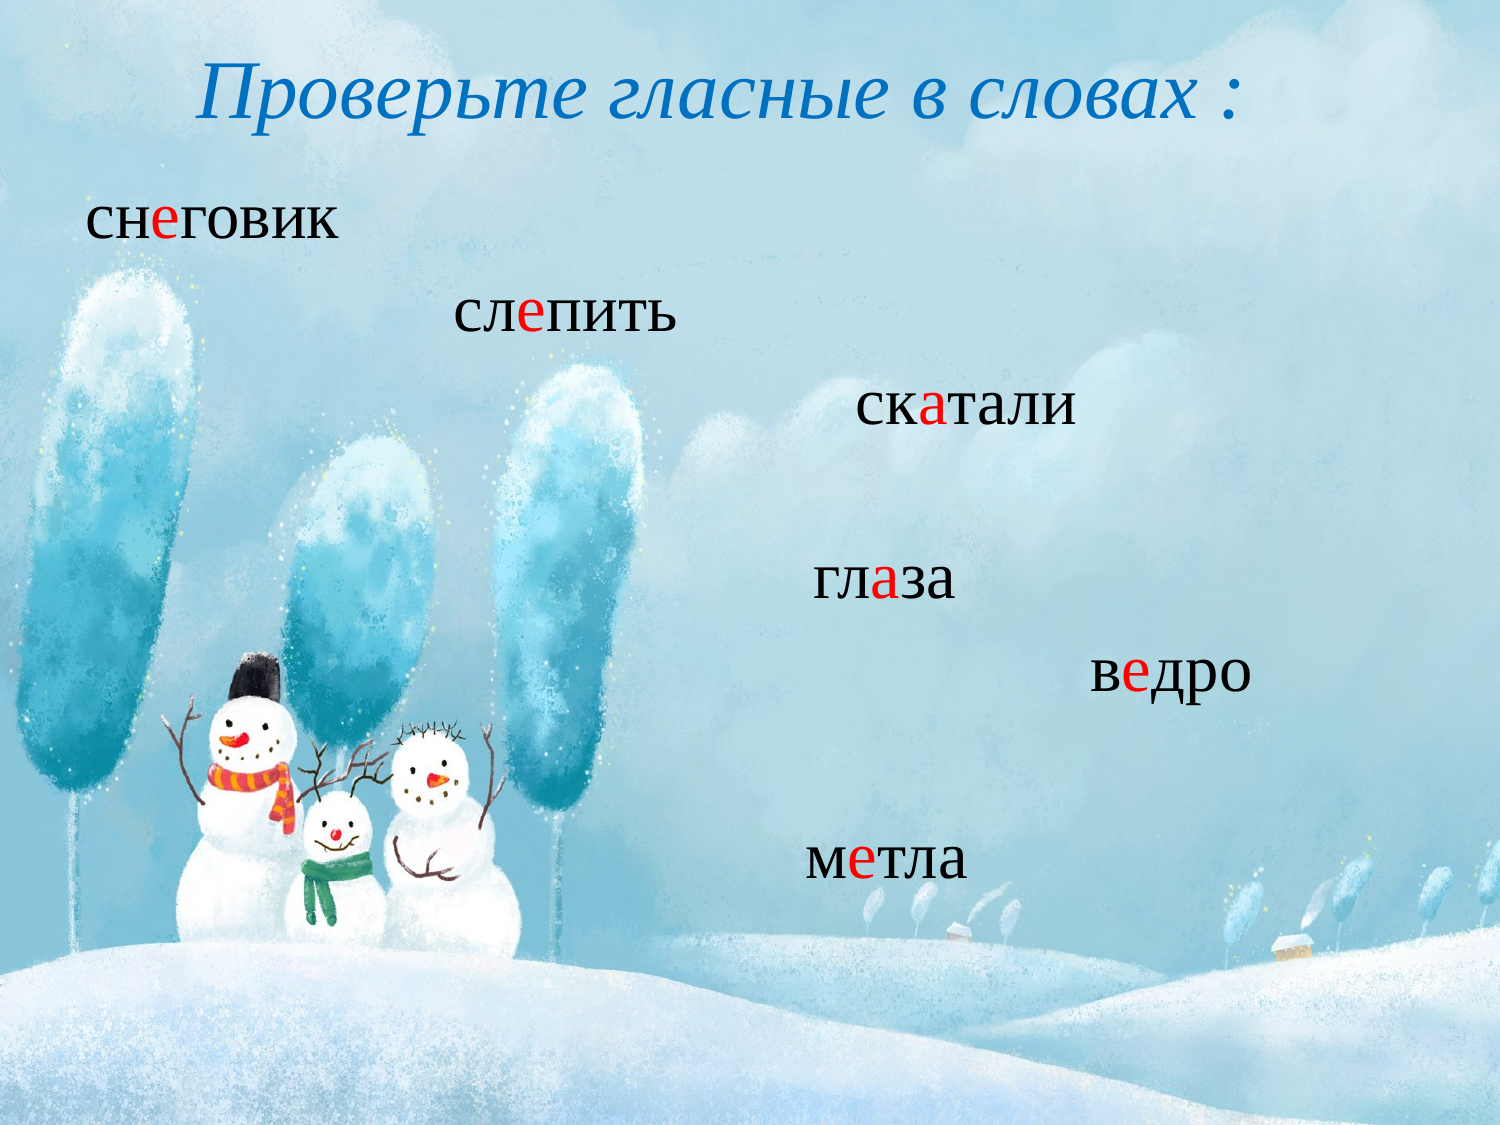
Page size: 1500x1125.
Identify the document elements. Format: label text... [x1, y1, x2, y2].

title Проверьте гласные в словах : [46, 70, 1398, 212]
picture [0, 0, 1500, 1125]
list снеговик слепить скатали глаза ведро метла [70, 163, 1426, 915]
